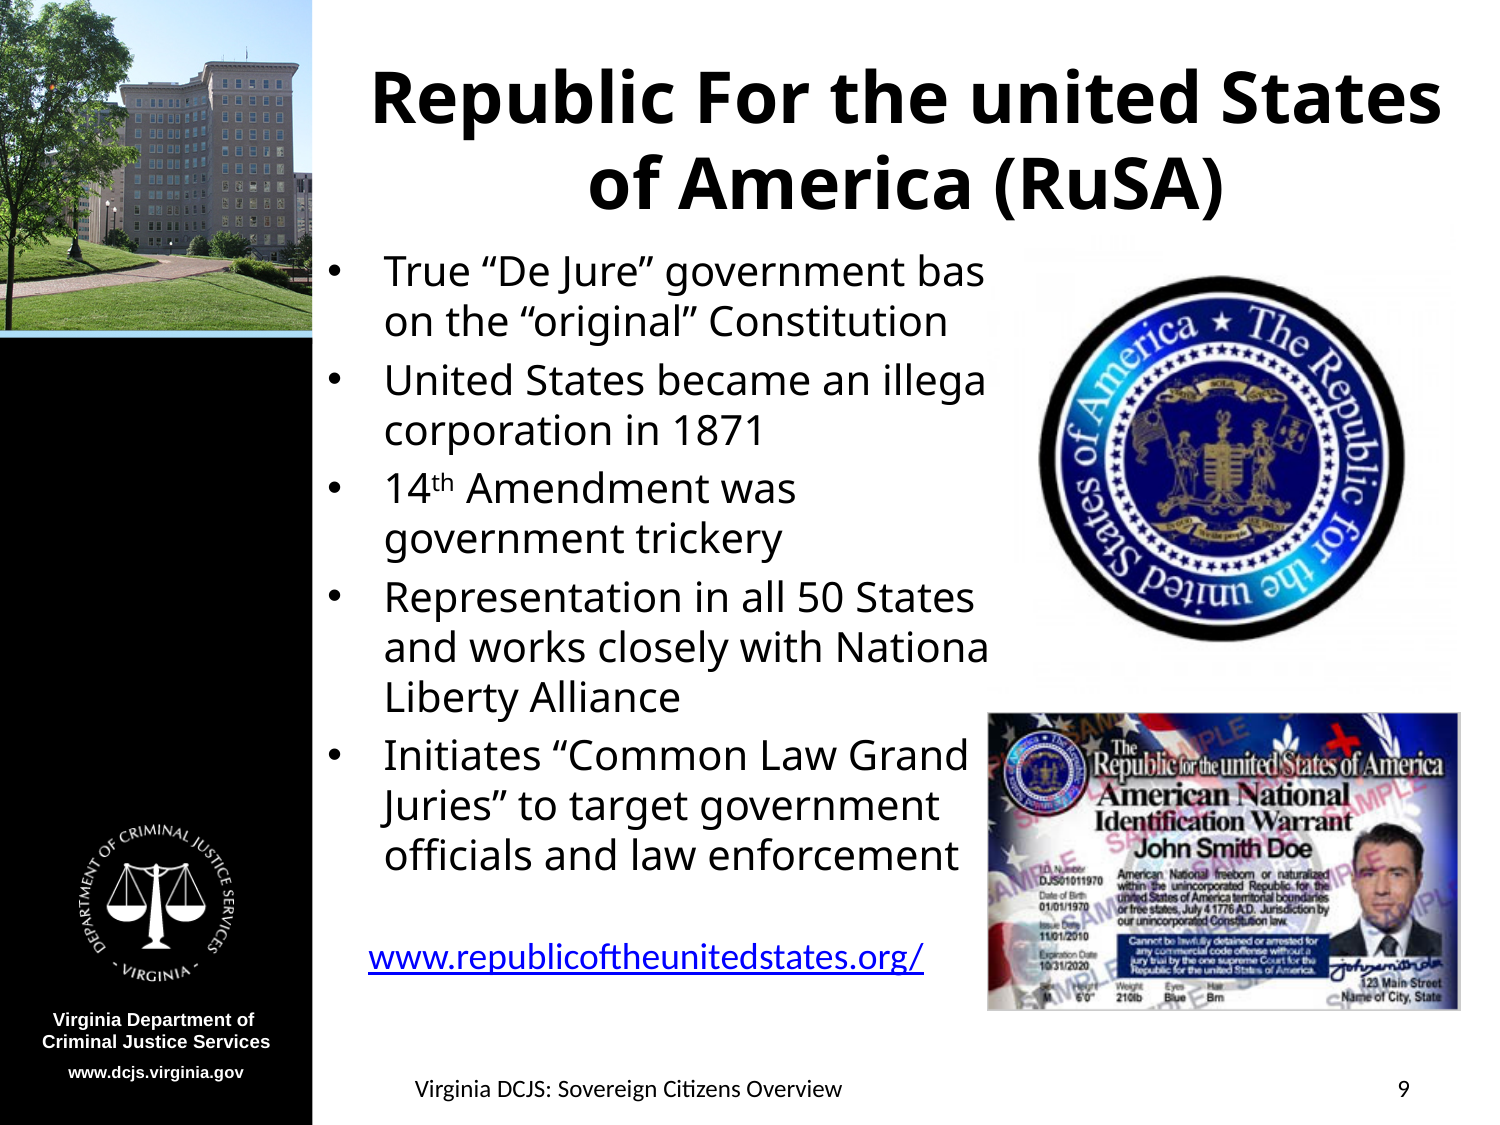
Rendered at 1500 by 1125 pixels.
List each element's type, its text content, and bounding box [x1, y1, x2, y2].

footer Virginia DCJS: Sovereign Citizens Overview [399, 1065, 1163, 1125]
text_box True “De Jure” government based on the “original” Constitution United States became an illegal corporation in 1871 14th Amendment was government trickery Representation in all 50 States and works closely with National Liberty Alliance Initiates “Common Law Grand Juries” to target government officials and law enforcement [312, 237, 1050, 1050]
picture [0, 0, 313, 337]
picture [987, 224, 1457, 694]
text_box Republic For the united States of America (RuSA) [312, 45, 1500, 233]
slide_number 9 [1362, 1065, 1425, 1125]
picture [987, 712, 1462, 1012]
picture [79, 824, 234, 982]
text_box www.republicoftheunitedstates.org/ [353, 924, 939, 1030]
